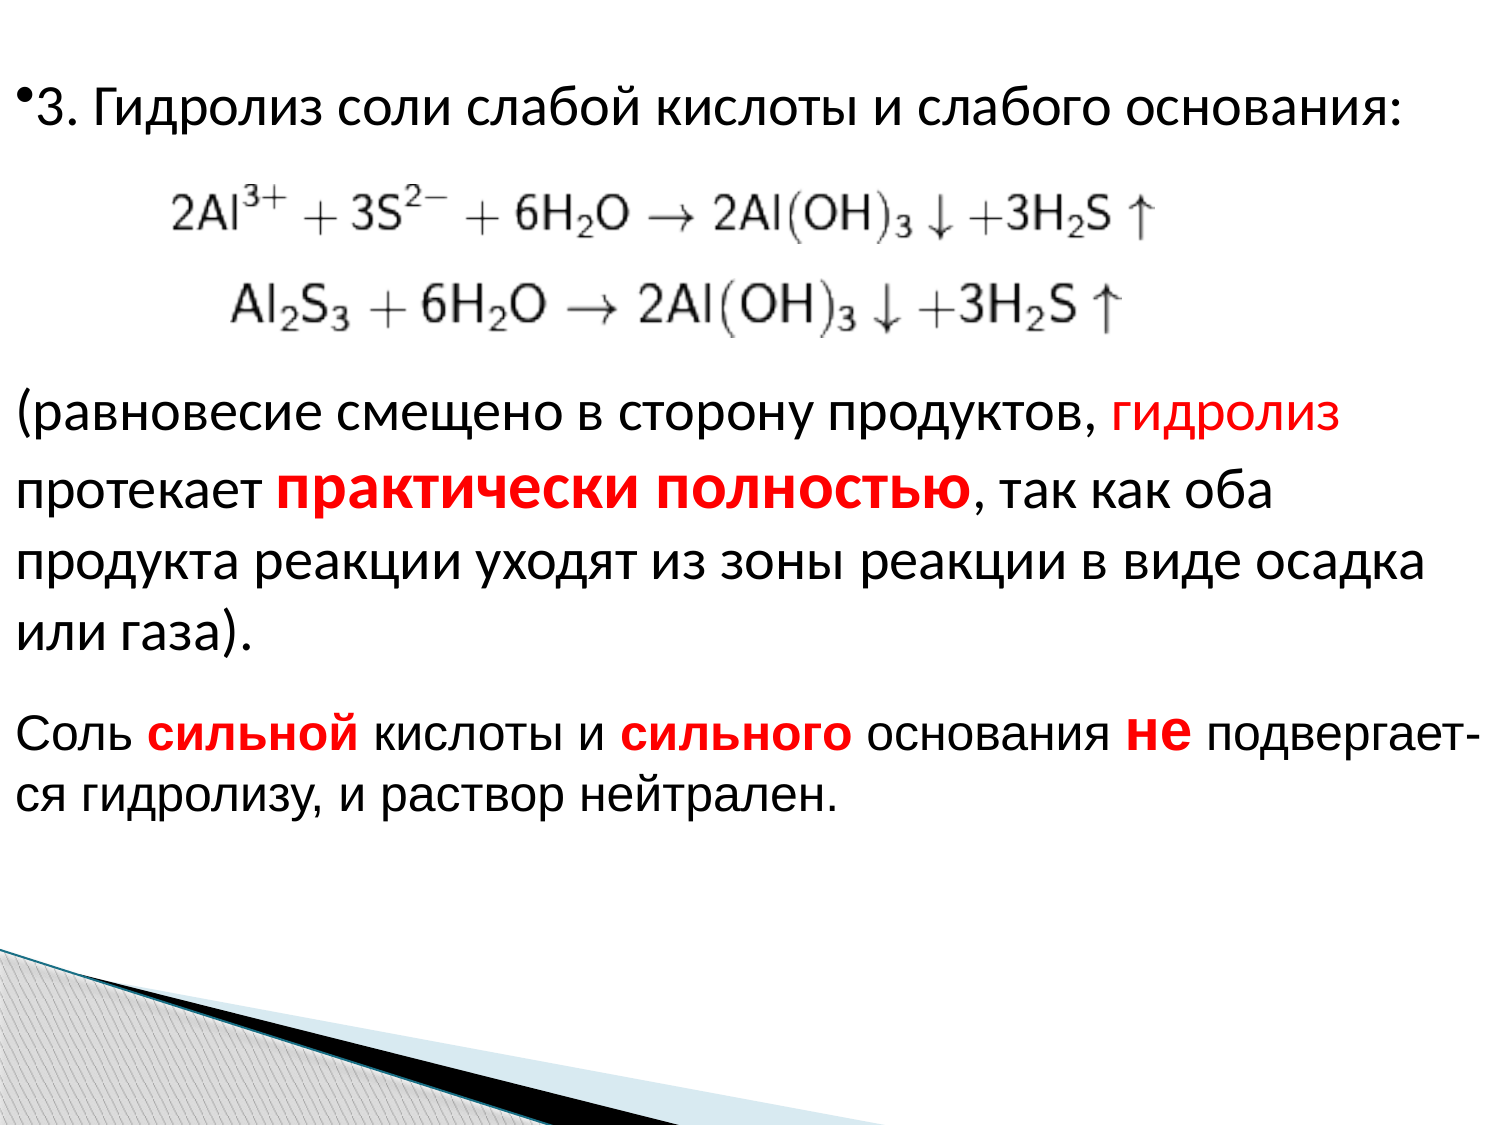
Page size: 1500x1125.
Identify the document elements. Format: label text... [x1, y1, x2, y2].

text_box (равновесие смещено в сторону продуктов, гидролиз протекает практически полностью, так как оба продукта реакции уходят из зоны реакции в виде осадка или газа). Соль сильной кислоты и сильного основания не подвергает-ся гидролизу, и раствор нейтрален. [0, 364, 1500, 890]
text_box 3. Гидролиз соли слабой кислоты и слабого основания: [0, 14, 1500, 190]
picture [170, 184, 1155, 244]
picture [229, 278, 1123, 339]
